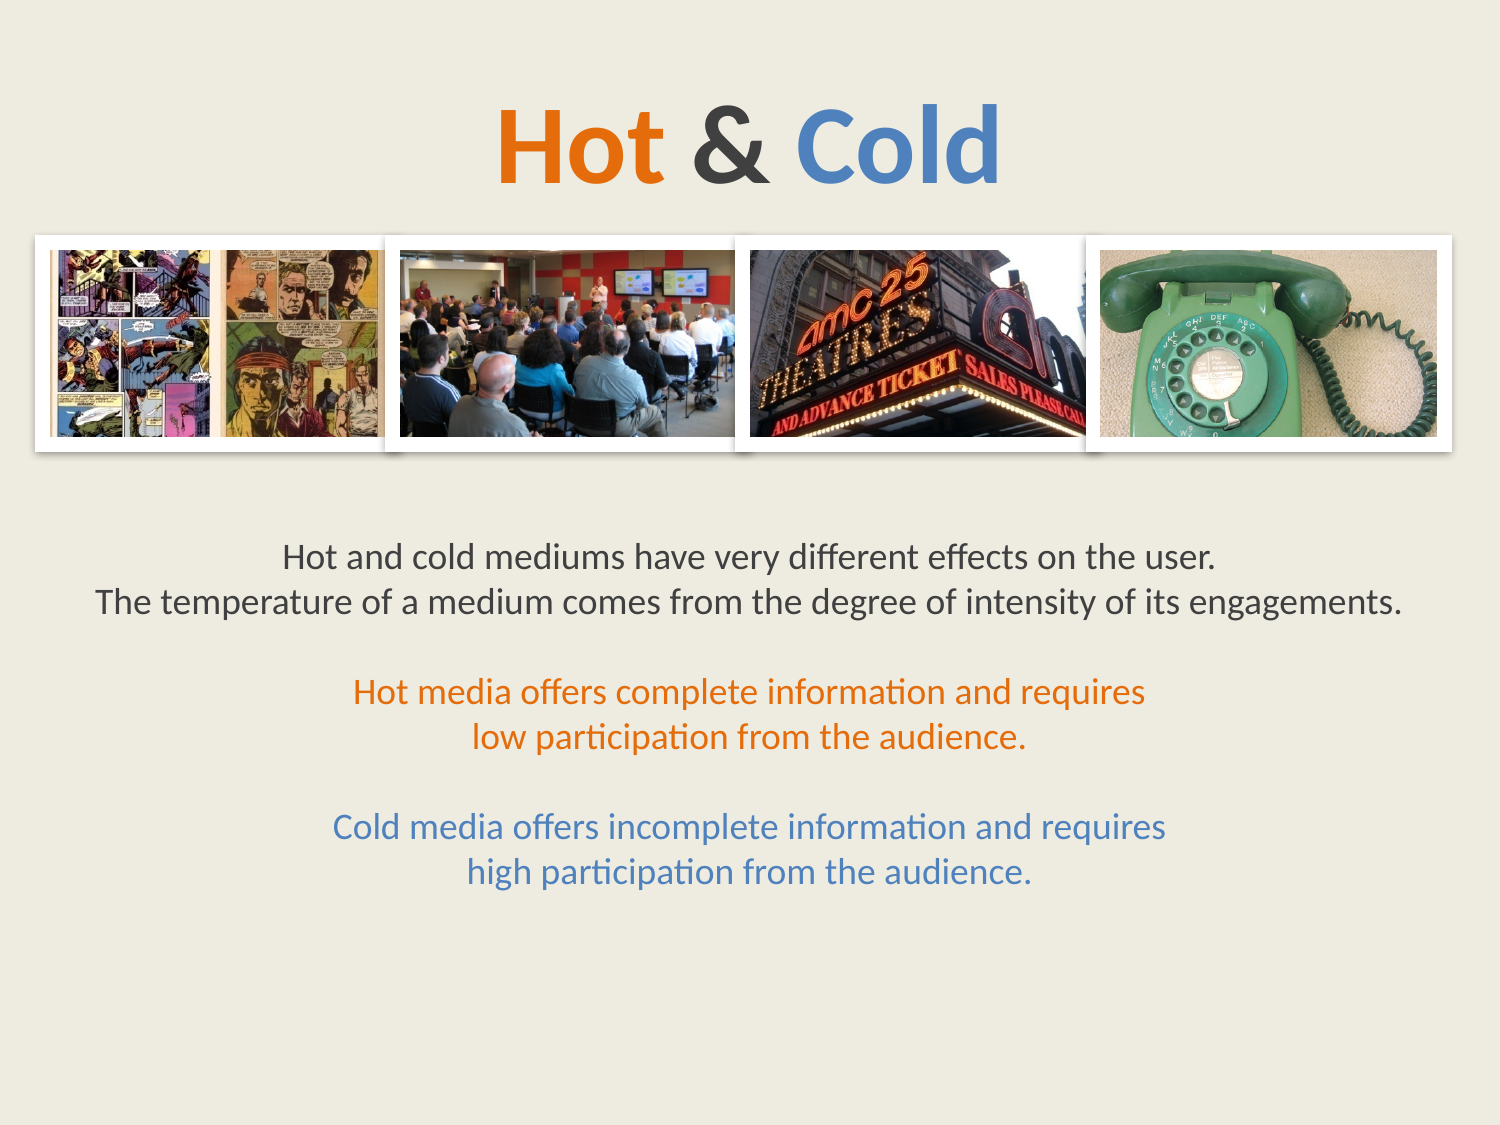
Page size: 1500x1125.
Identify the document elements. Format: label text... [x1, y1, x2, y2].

picture [49, 249, 388, 438]
picture [399, 249, 738, 438]
picture [1099, 249, 1438, 438]
picture [749, 249, 1088, 438]
text_box Hot and cold mediums have very different effects on the user. The temperature of a medium comes from the degree of intensity of its engagements. Hot media offers complete information and requires low participation from the audience. Cold media offers incomplete information and requires high participation from the audience. [0, 524, 1500, 900]
title Hot & Cold [0, 45, 1500, 233]
